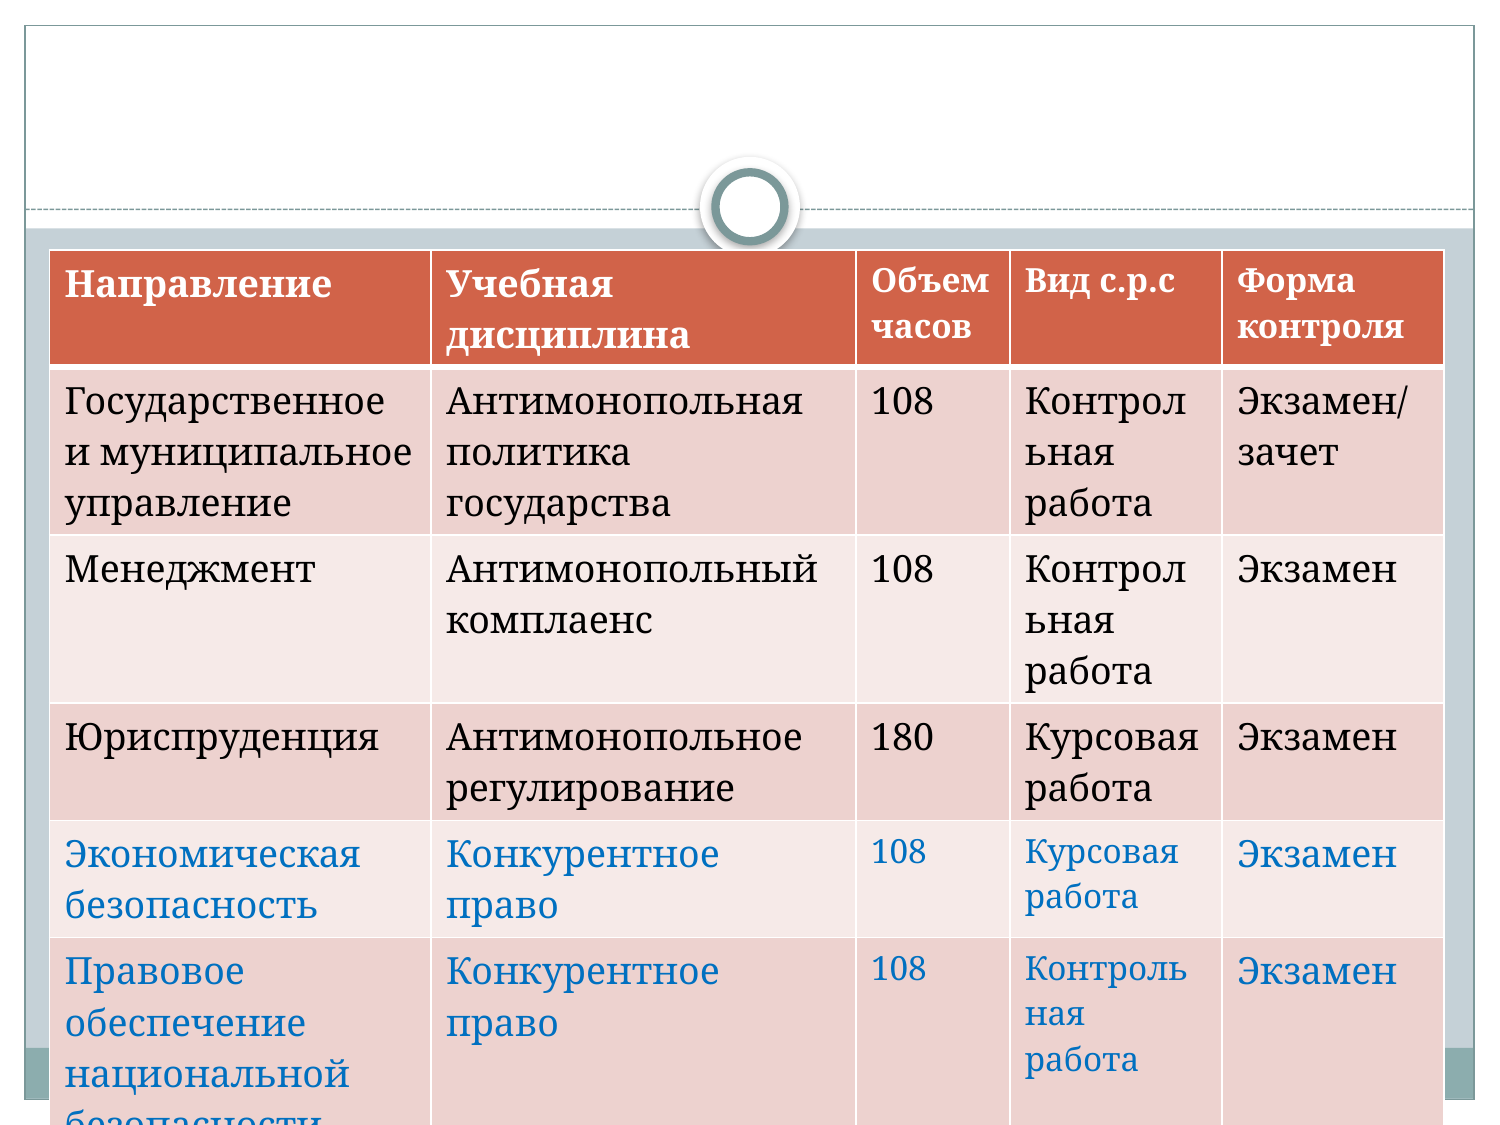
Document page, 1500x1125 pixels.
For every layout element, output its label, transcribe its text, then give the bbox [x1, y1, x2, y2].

table_cell Конкурентное право [432, 938, 855, 1125]
table_cell 108 [857, 938, 1009, 1125]
table_cell Антимонопольная политика государства [432, 370, 855, 534]
table_cell Экзамен [1223, 536, 1443, 702]
table_header Объем часов [857, 251, 1009, 364]
table_cell Правовое обеспечение национальной безопасности [50, 938, 430, 1125]
table_header Направление [50, 251, 430, 364]
table_cell Курсовая работа [1011, 821, 1221, 937]
table_cell Конкурентное право [432, 821, 855, 937]
table_header Вид с.р.с [1011, 251, 1221, 364]
table_cell 180 [857, 704, 1009, 820]
table_cell 108 [857, 821, 1009, 937]
table_cell Контрольная работа [1011, 370, 1221, 534]
table_header Форма контроля [1223, 251, 1443, 364]
table_cell Экономическая безопасность [50, 821, 430, 937]
table_cell Юриспруденция [50, 704, 430, 820]
table_cell Антимонопольный комплаенс [432, 536, 855, 702]
table_cell Экзамен [1223, 938, 1443, 1125]
table_cell Экзамен/ зачет [1223, 370, 1443, 534]
table_cell Антимонопольное регулирование [432, 704, 855, 820]
table_cell 108 [857, 536, 1009, 702]
table_cell Контрольная работа [1011, 938, 1221, 1125]
table_cell Экзамен [1223, 821, 1443, 937]
table_header Учебная дисциплина [432, 251, 855, 364]
table_cell Менеджмент [50, 536, 430, 702]
table_cell Государственное и муниципальное управление [50, 370, 430, 534]
table_cell Экзамен [1223, 704, 1443, 820]
table_cell 108 [857, 370, 1009, 534]
table_cell Курсовая работа [1011, 704, 1221, 820]
table_cell Контрольная работа [1011, 536, 1221, 702]
